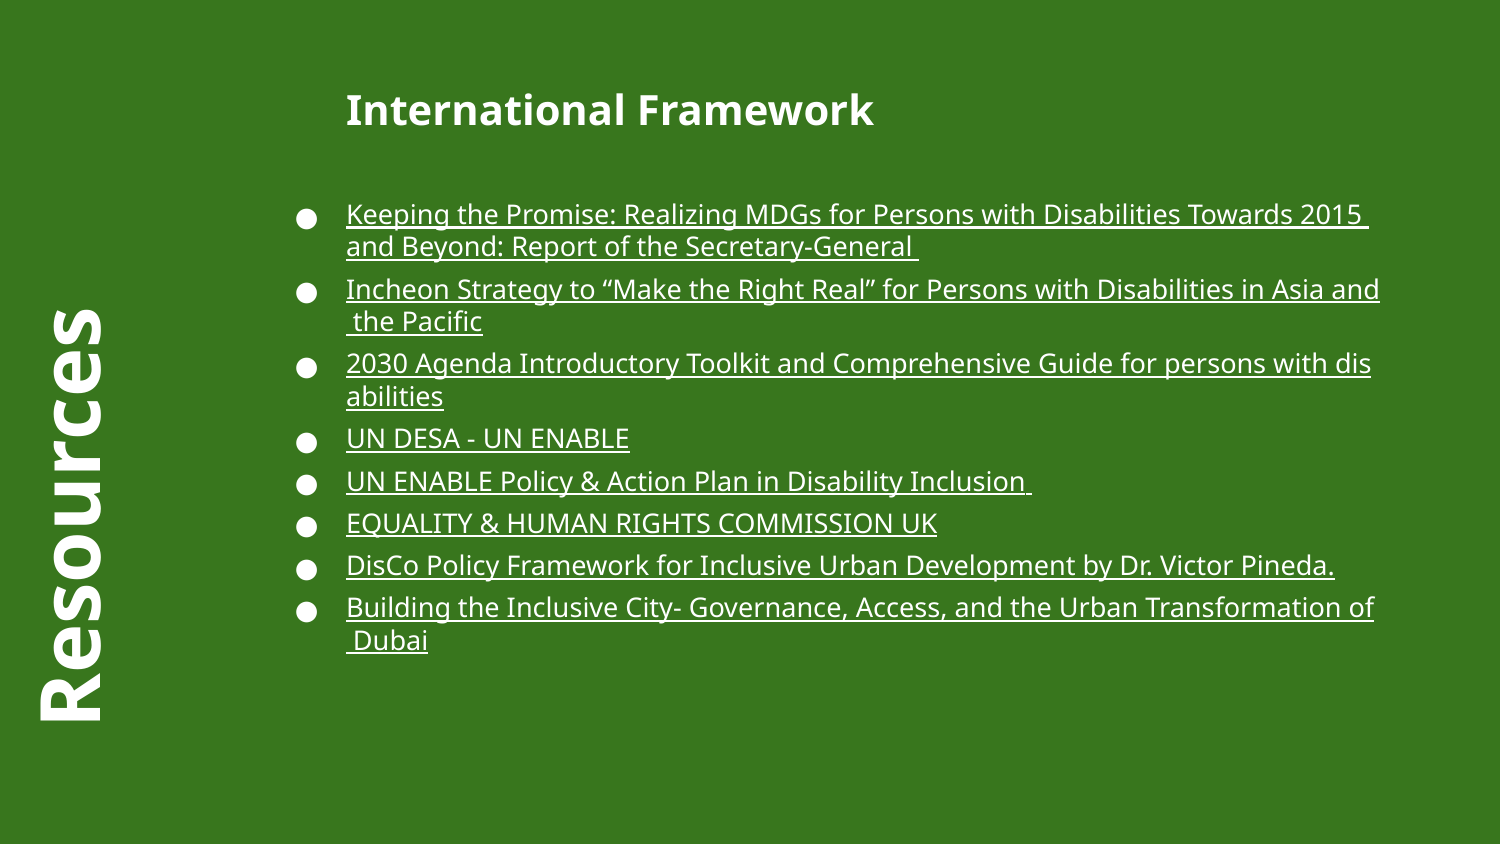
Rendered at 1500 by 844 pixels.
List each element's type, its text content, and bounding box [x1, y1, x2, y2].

text_box Resources [0, 262, 125, 744]
text_box International Framework Keeping the Promise: Realizing MDGs for Persons with Disabilities Towards 2015 and Beyond: Report of the Secretary-General Incheon Strategy to “Make the Right Real” for Persons with Disabilities in Asia and the Pacific 2030 Agenda Introductory Toolkit and Comprehensive Guide for persons with disabilities UN DESA - UN ENABLE UN ENABLE Policy & Action Plan in Disability Inclusion EQUALITY & HUMAN RIGHTS COMMISSION UK DisCo Policy Framework for Inclusive Urban Development by Dr. Victor Pineda. Building the Inclusive City- Governance, Access, and the Urban Transformation of Dubai [256, 61, 1395, 642]
